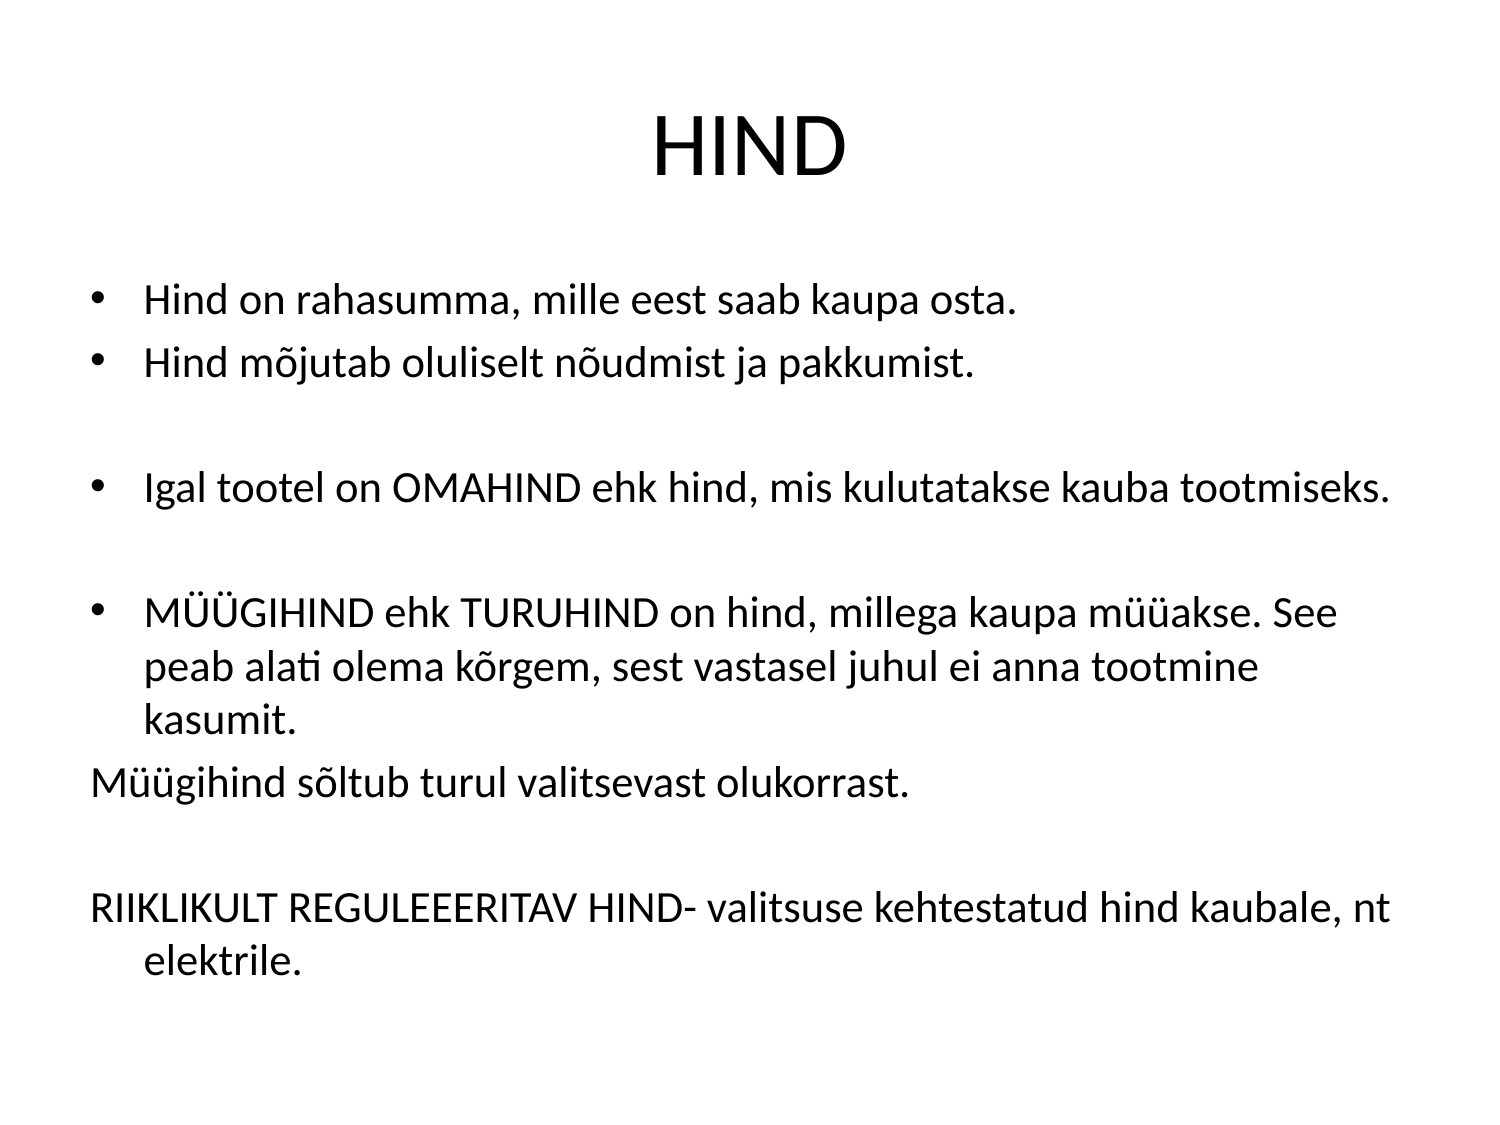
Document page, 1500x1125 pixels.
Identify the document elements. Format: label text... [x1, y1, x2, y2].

list Hind on rahasumma, mille eest saab kaupa osta. Hind mõjutab oluliselt nõudmist ja pakkumist. Igal tootel on OMAHIND ehk hind, mis kulutatakse kauba tootmiseks. MÜÜGIHIND ehk TURUHIND on hind, millega kaupa müüakse. See peab alati olema kõrgem, sest vastasel juhul ei anna tootmine kasumit. Müügihind sõltub turul valitsevast olukorrast. RIIKLIKULT REGULEEERITAV HIND- valitsuse kehtestatud hind kaubale, nt elektrile. [75, 262, 1425, 1005]
title HIND [75, 45, 1425, 233]
